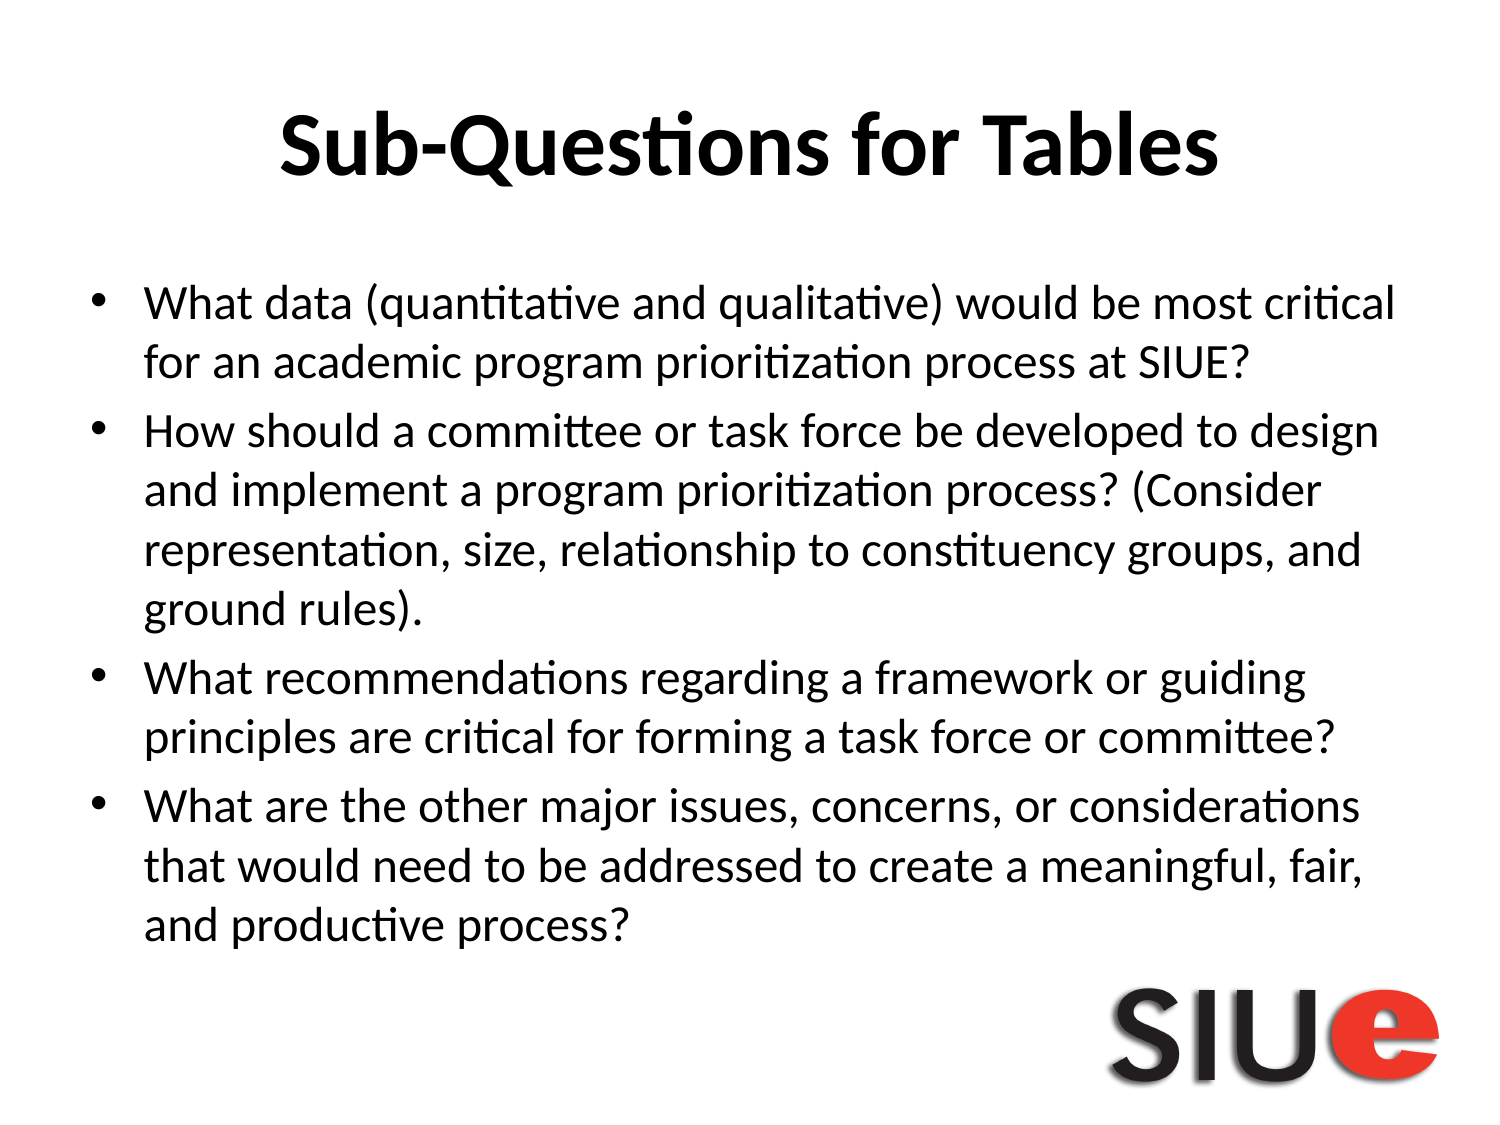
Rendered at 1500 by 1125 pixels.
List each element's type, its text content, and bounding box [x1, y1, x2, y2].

picture [1082, 975, 1452, 1118]
title Sub-Questions for Tables [75, 45, 1425, 233]
list What data (quantitative and qualitative) would be most critical for an academic program prioritization process at SIUE? How should a committee or task force be developed to design and implement a program prioritization process? (Consider representation, size, relationship to constituency groups, and ground rules). What recommendations regarding a framework or guiding principles are critical for forming a task force or committee? What are the other major issues, concerns, or considerations that would need to be addressed to create a meaningful, fair, and productive process? [75, 262, 1425, 1005]
